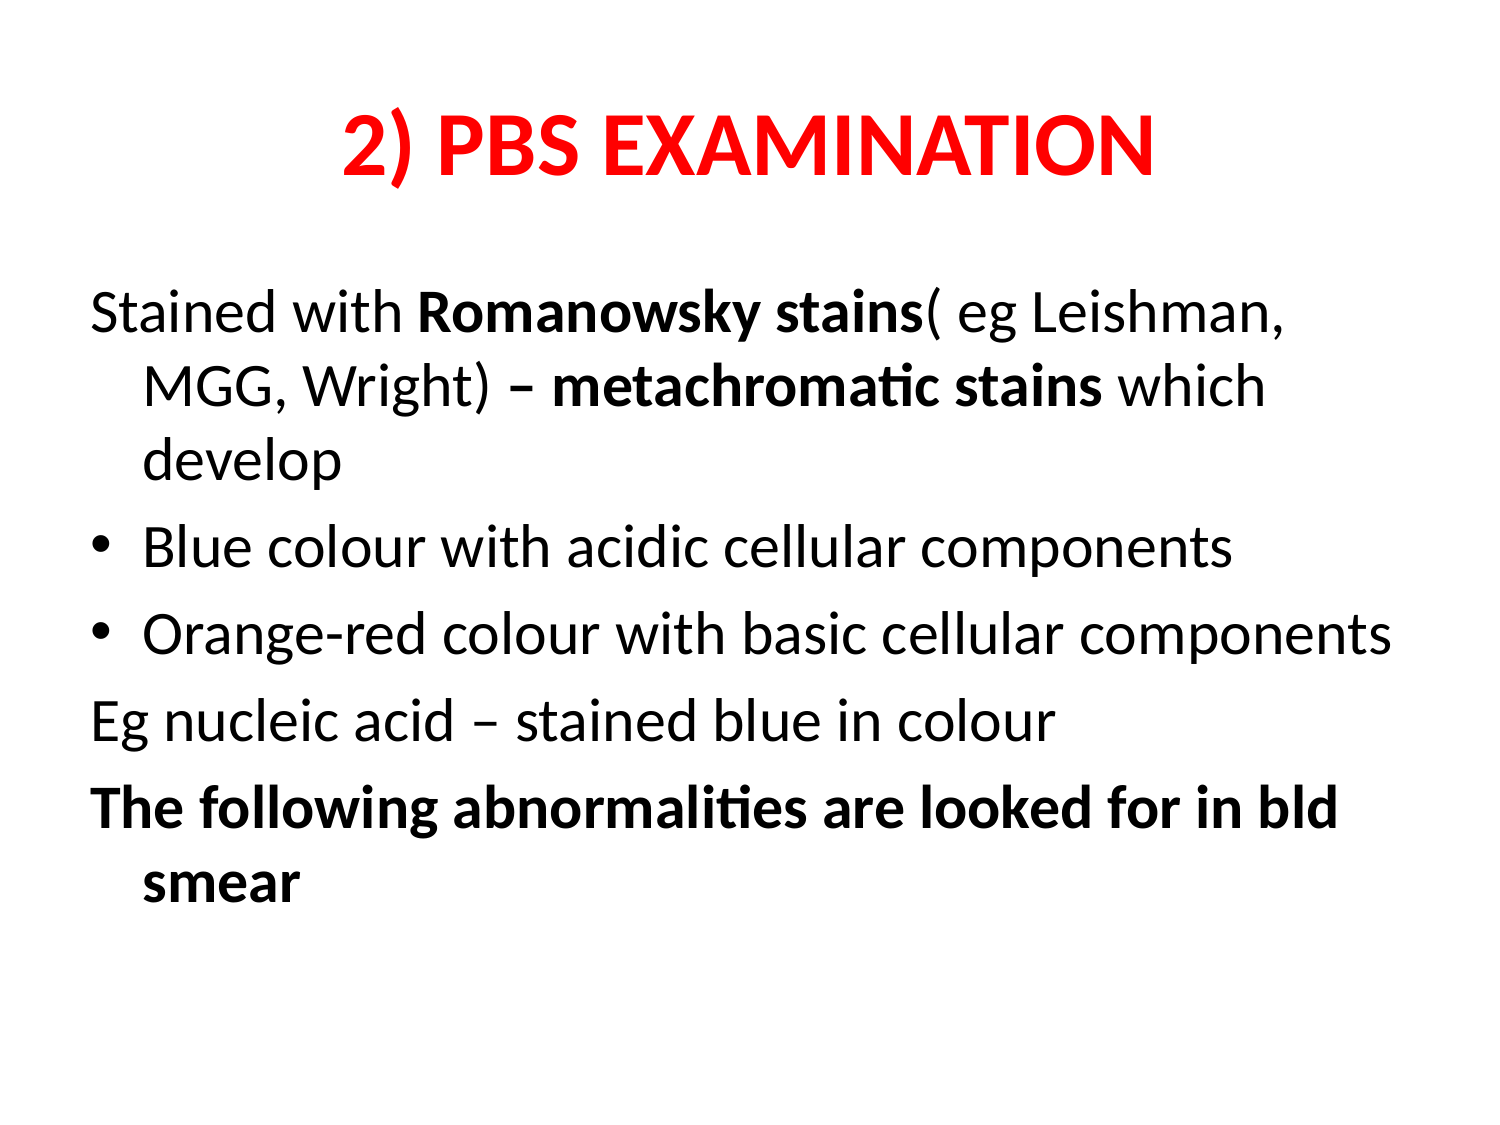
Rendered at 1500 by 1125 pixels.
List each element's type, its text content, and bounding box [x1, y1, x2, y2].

list Stained with Romanowsky stains( eg Leishman, MGG, Wright) – metachromatic stains which develop Blue colour with acidic cellular components Orange-red colour with basic cellular components Eg nucleic acid – stained blue in colour The following abnormalities are looked for in bld smear [75, 262, 1425, 1088]
title 2) PBS EXAMINATION [75, 45, 1425, 233]
